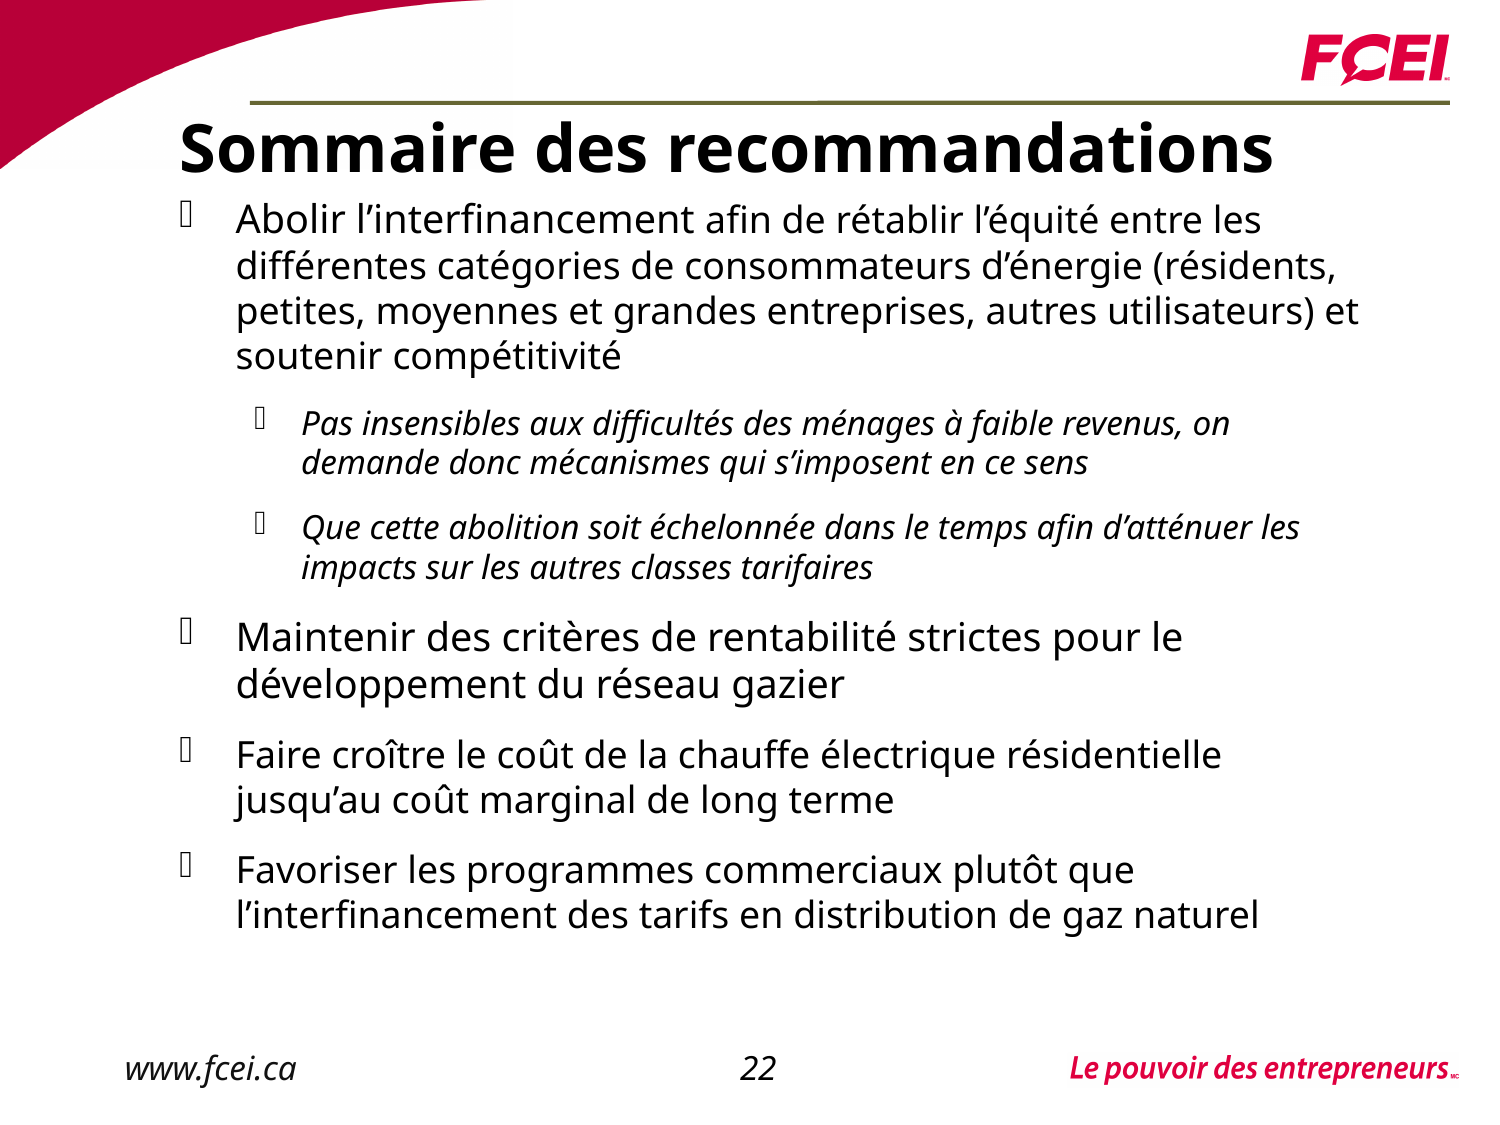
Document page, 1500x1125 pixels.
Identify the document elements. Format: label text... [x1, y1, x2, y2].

picture [1301, 34, 1450, 86]
slide_number 22 [601, 1039, 915, 1116]
picture [0, 0, 513, 169]
title Sommaire des recommandations [164, 97, 1448, 231]
picture [1067, 1052, 1459, 1088]
list Abolir l’interfinancement afin de rétablir l’équité entre les différentes catégories de consommateurs d’énergie (résidents, petites, moyennes et grandes entreprises, autres utilisateurs) et soutenir compétitivité Pas insensibles aux difficultés des ménages à faible revenus, on demande donc mécanismes qui s’imposent en ce sens Que cette abolition soit échelonnée dans le temps afin d’atténuer les impacts sur les autres classes tarifaires Maintenir des critères de rentabilité strictes pour le développement du réseau gazier Faire croître le coût de la chauffe électrique résidentielle jusqu’au coût marginal de long terme Favoriser les programmes commerciaux plutôt que l’interfinancement des tarifs en distribution de gaz naturel [164, 186, 1393, 989]
